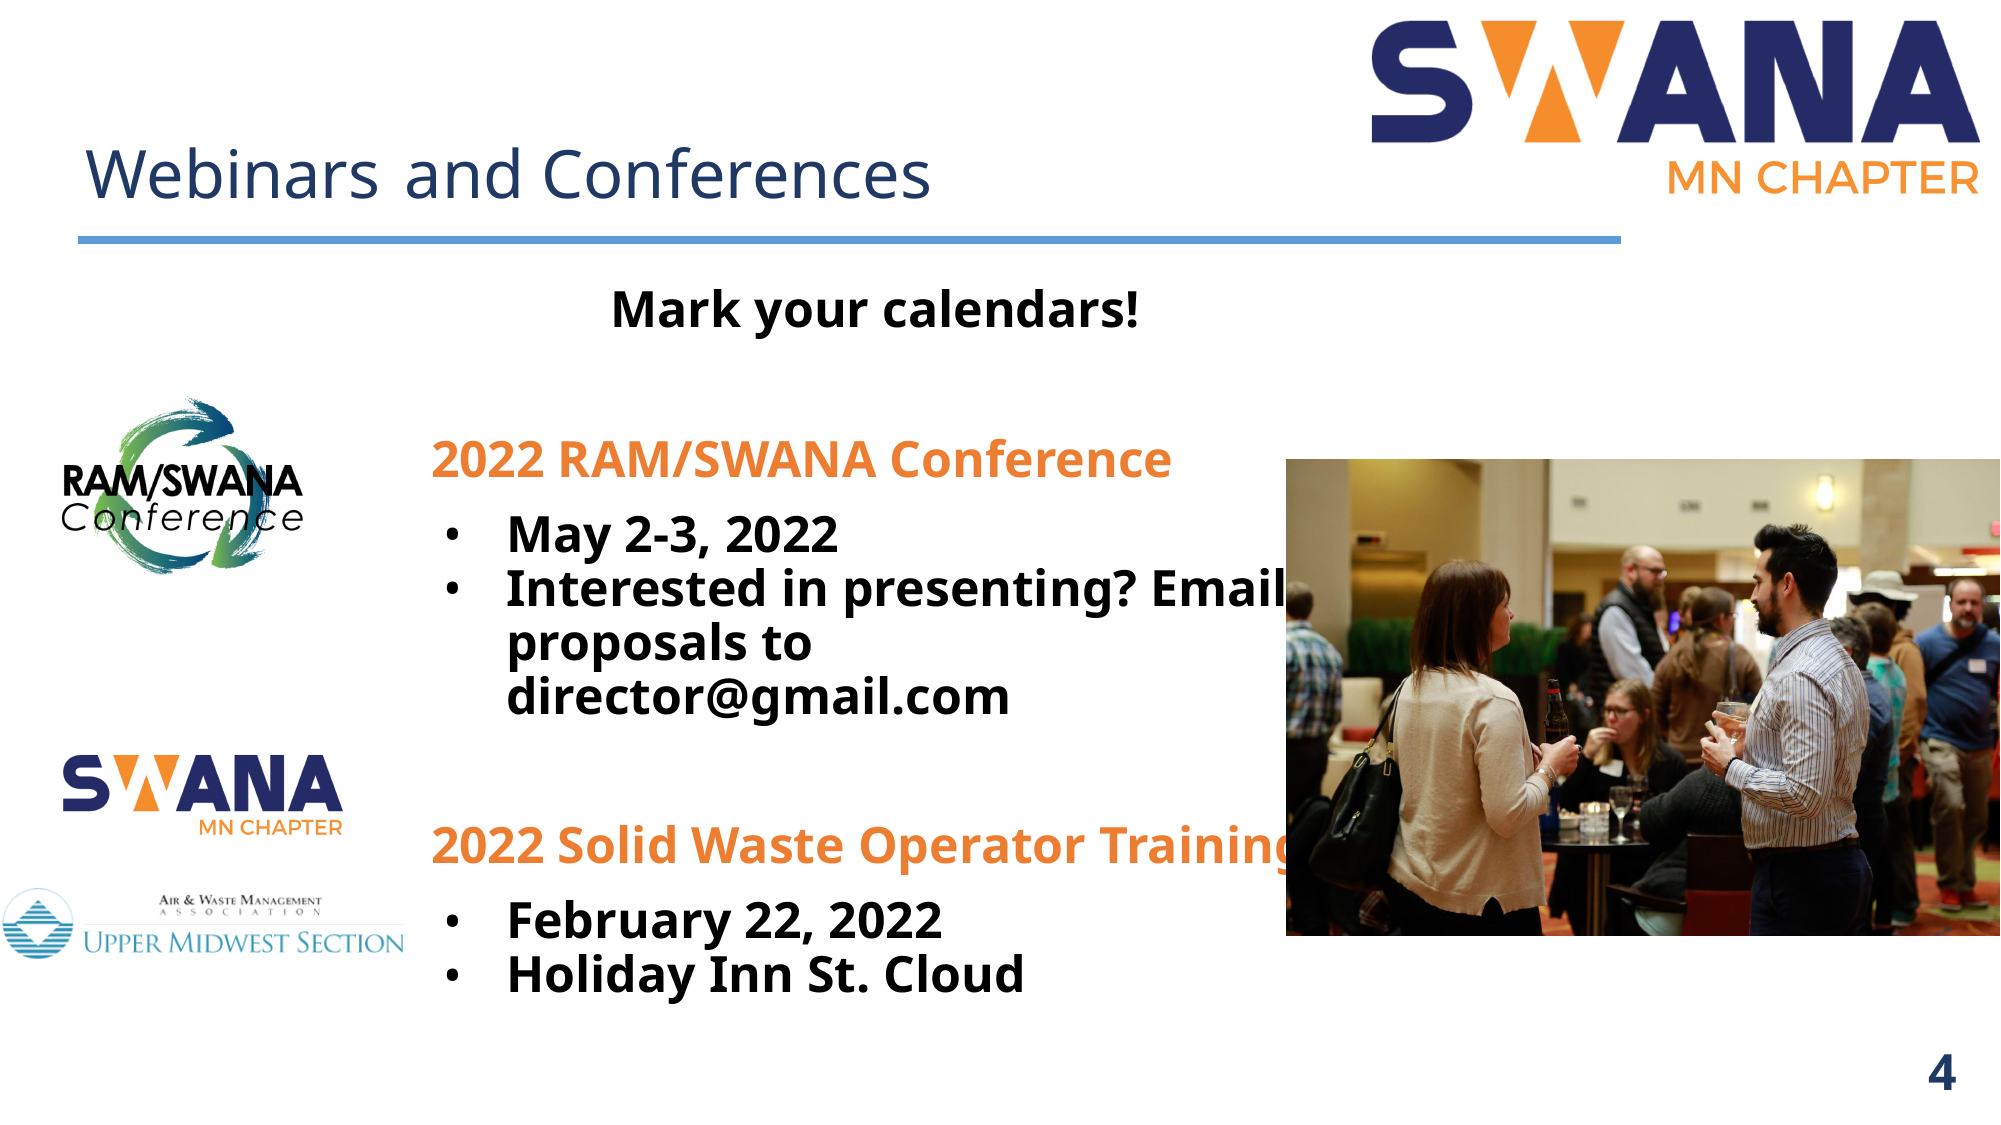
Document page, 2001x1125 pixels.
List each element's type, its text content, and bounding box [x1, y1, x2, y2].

picture [1286, 459, 2000, 936]
picture [33, 383, 332, 602]
picture [1351, 0, 2000, 218]
list Mark your calendars! 2022 RAM/SWANA Conference May 2-3, 2022 Interested in presenting? Email proposals to director@gmail.com 2022 Solid Waste Operator Training February 22, 2022 Holiday Inn St. Cloud [423, 277, 1327, 992]
picture [0, 886, 406, 962]
picture [53, 745, 352, 846]
title Webinars and Conferences [78, 59, 1804, 278]
text_box 4 [1913, 1025, 1978, 1112]
